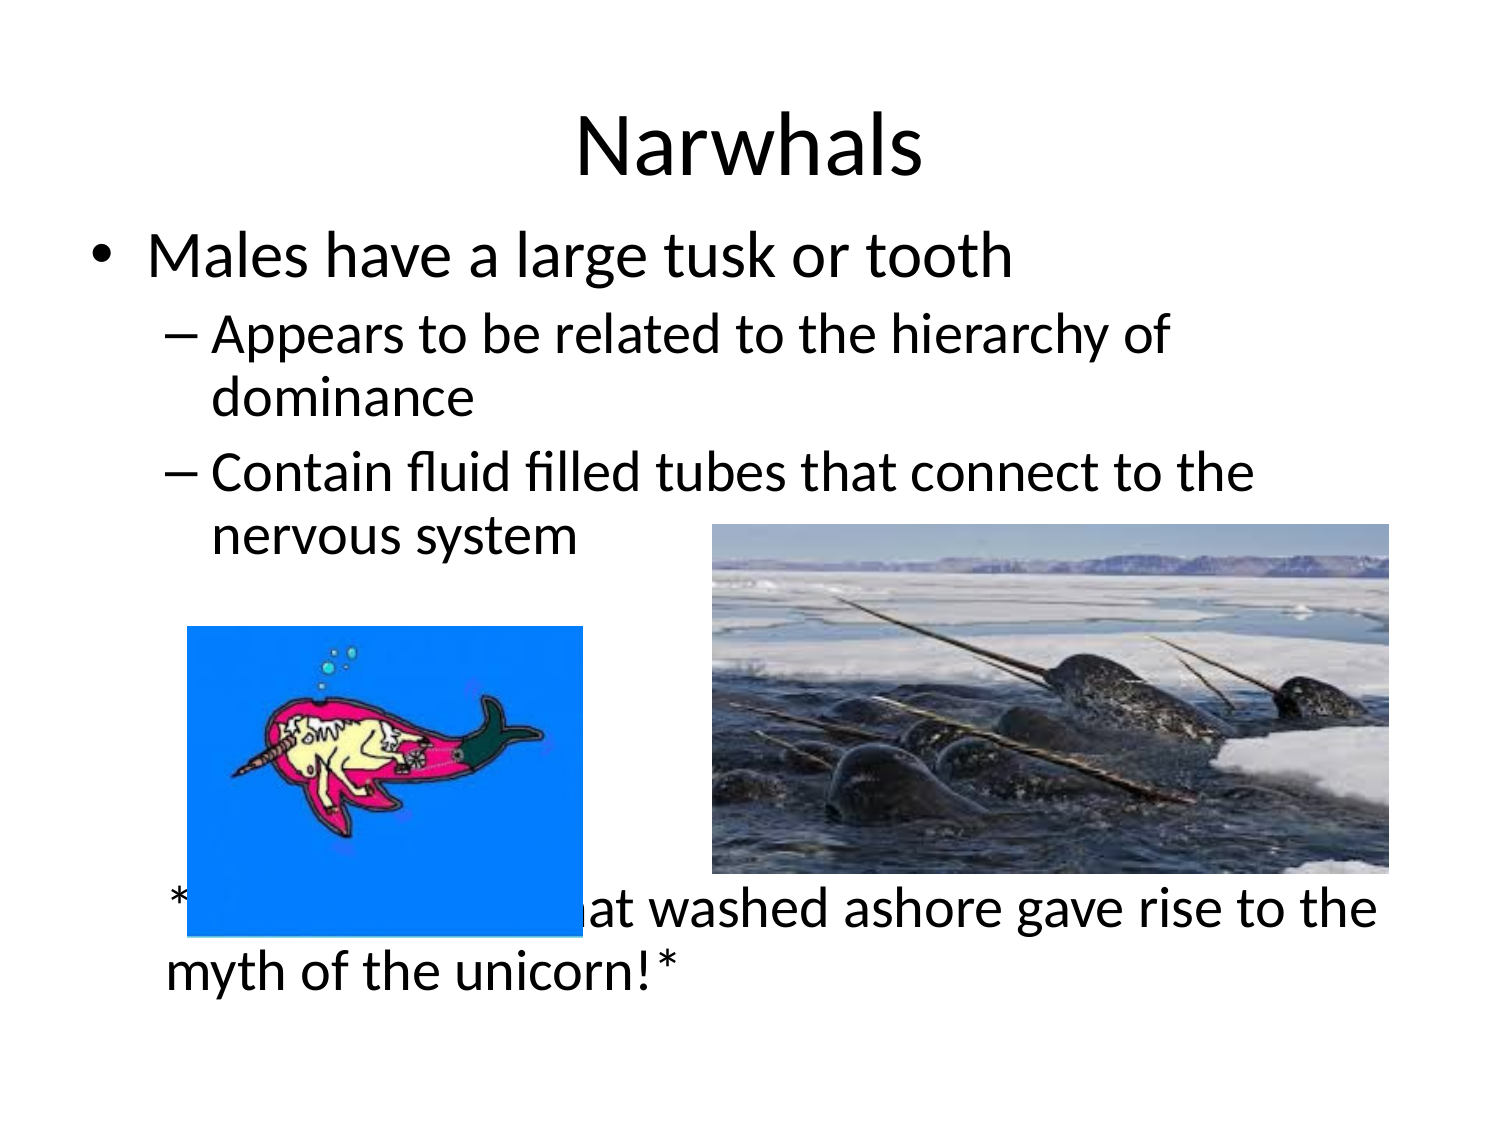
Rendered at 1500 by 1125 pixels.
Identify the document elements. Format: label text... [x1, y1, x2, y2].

picture [187, 626, 583, 939]
list Males have a large tusk or tooth Appears to be related to the hierarchy of dominance Contain fluid filled tubes that connect to the nervous system *fun fact: tusks that washed ashore gave rise to the myth of the unicorn!* [75, 212, 1425, 1063]
picture [712, 524, 1390, 874]
title Narwhals [75, 45, 1425, 212]
